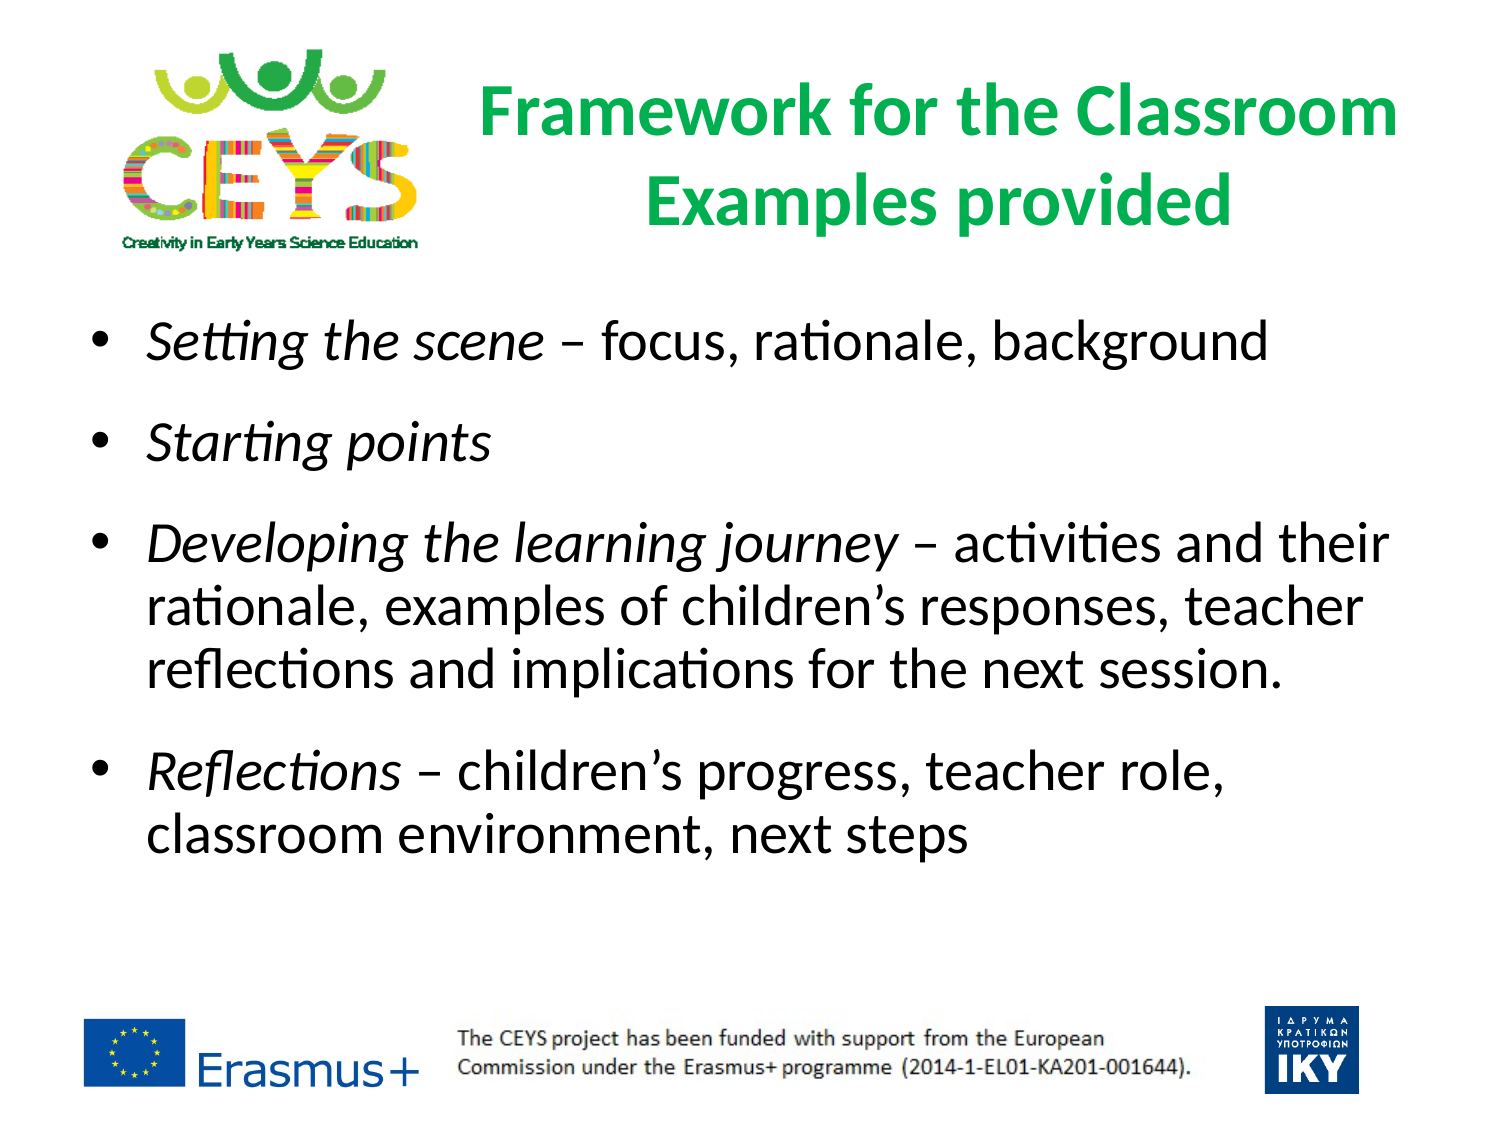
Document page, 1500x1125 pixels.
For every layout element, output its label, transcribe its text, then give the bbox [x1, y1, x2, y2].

list Setting the scene – focus, rationale, background Starting points Developing the learning journey – activities and their rationale, examples of children’s responses, teacher reflections and implications for the next session. Reflections – children’s progress, teacher role, classroom environment, next steps [75, 302, 1424, 965]
picture [64, 999, 438, 1106]
title Framework for the Classroom Examples provided [454, 45, 1425, 256]
picture [444, 1008, 1205, 1097]
picture [1264, 1005, 1359, 1094]
